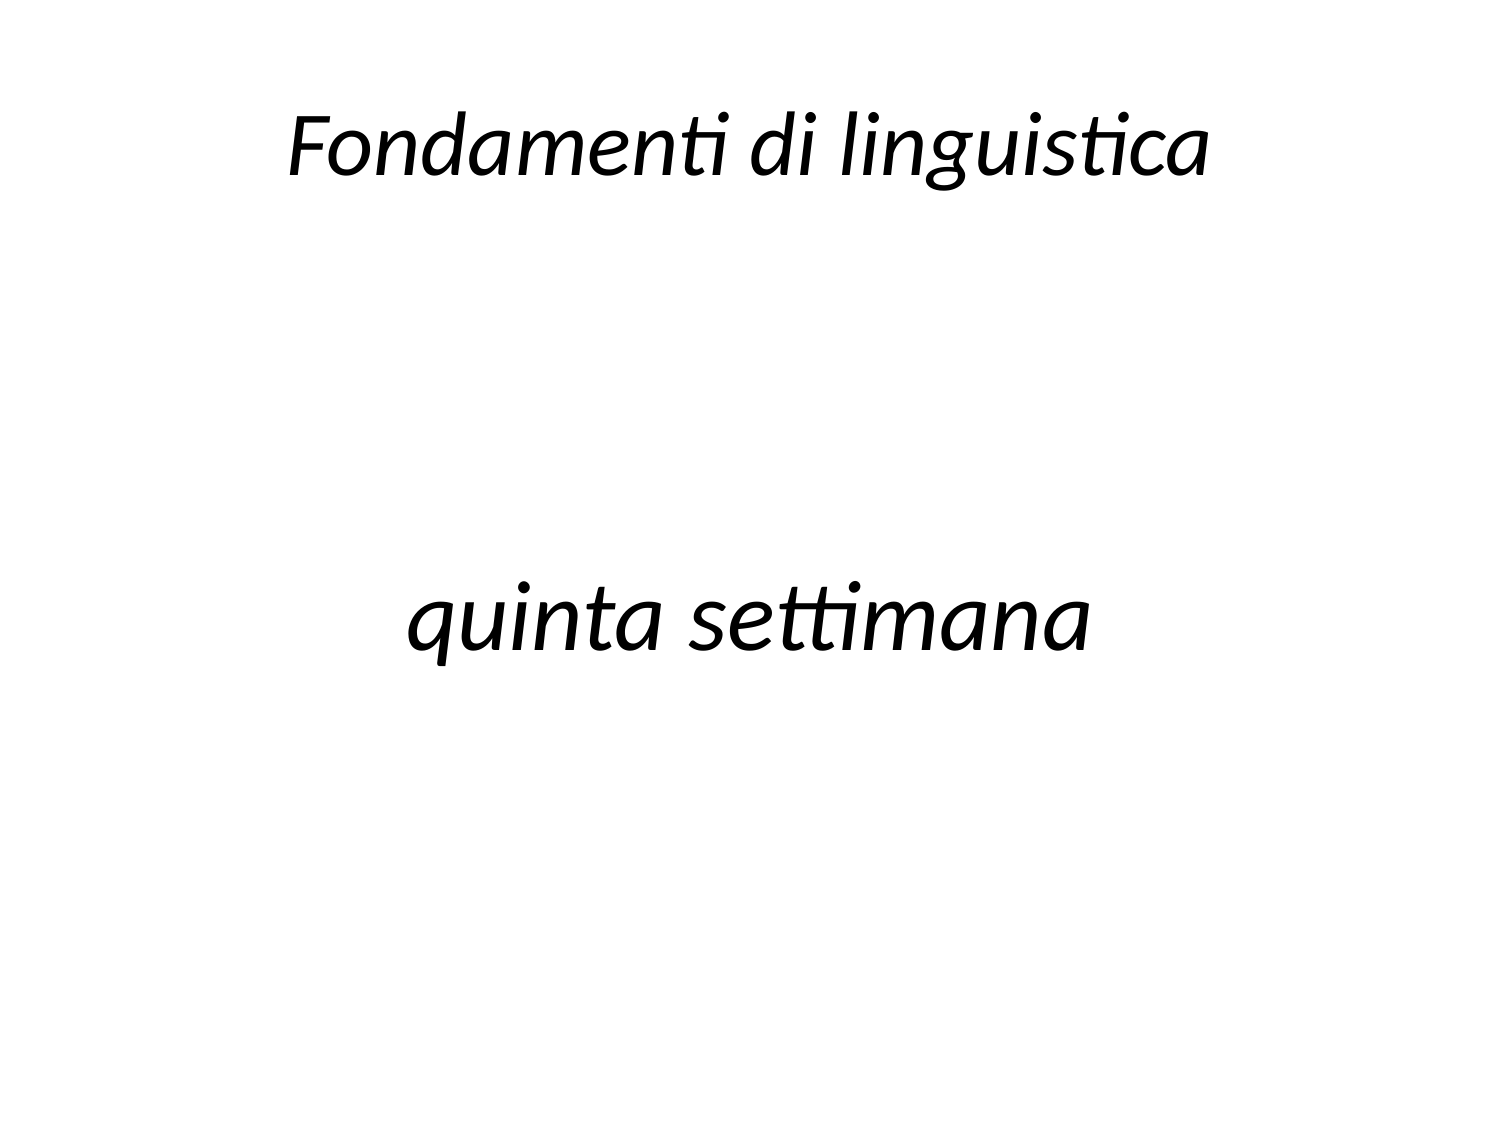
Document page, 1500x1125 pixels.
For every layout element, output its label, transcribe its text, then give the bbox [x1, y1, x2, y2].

title Fondamenti di linguistica [75, 45, 1425, 233]
list quinta settimana [75, 262, 1425, 1005]
